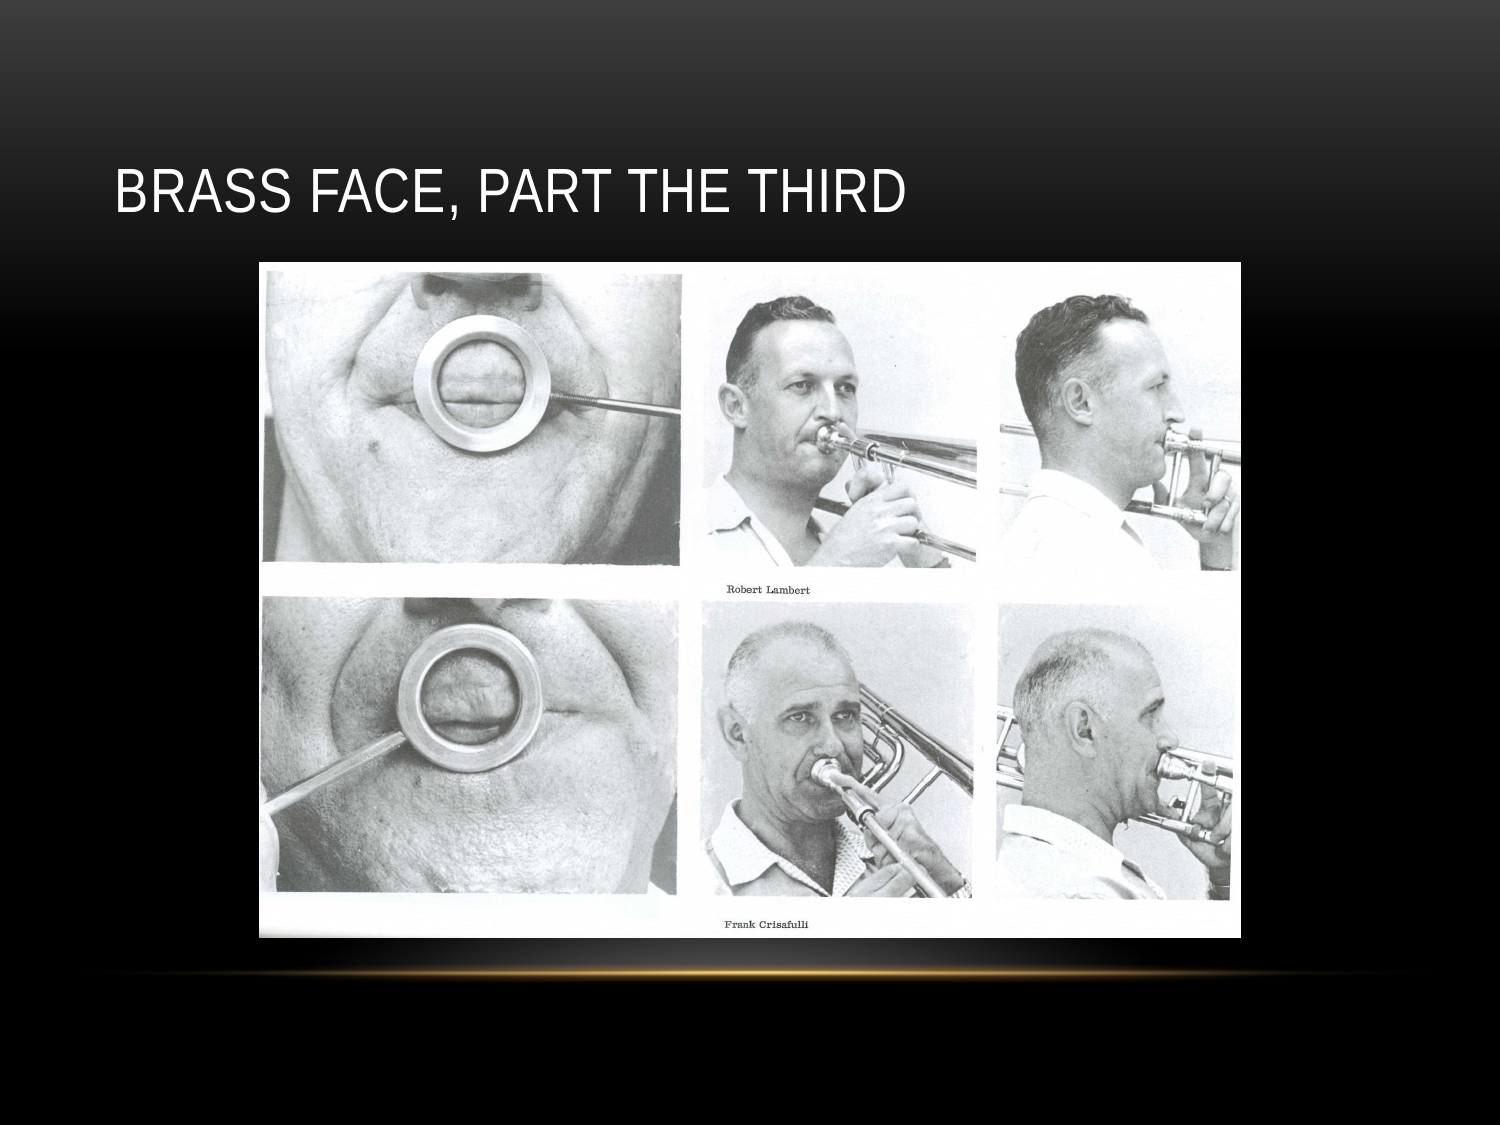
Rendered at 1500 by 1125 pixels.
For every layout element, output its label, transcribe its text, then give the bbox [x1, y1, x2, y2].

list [258, 262, 1242, 938]
picture [0, 0, 1500, 1125]
title Brass face, part the third [99, 45, 1400, 233]
